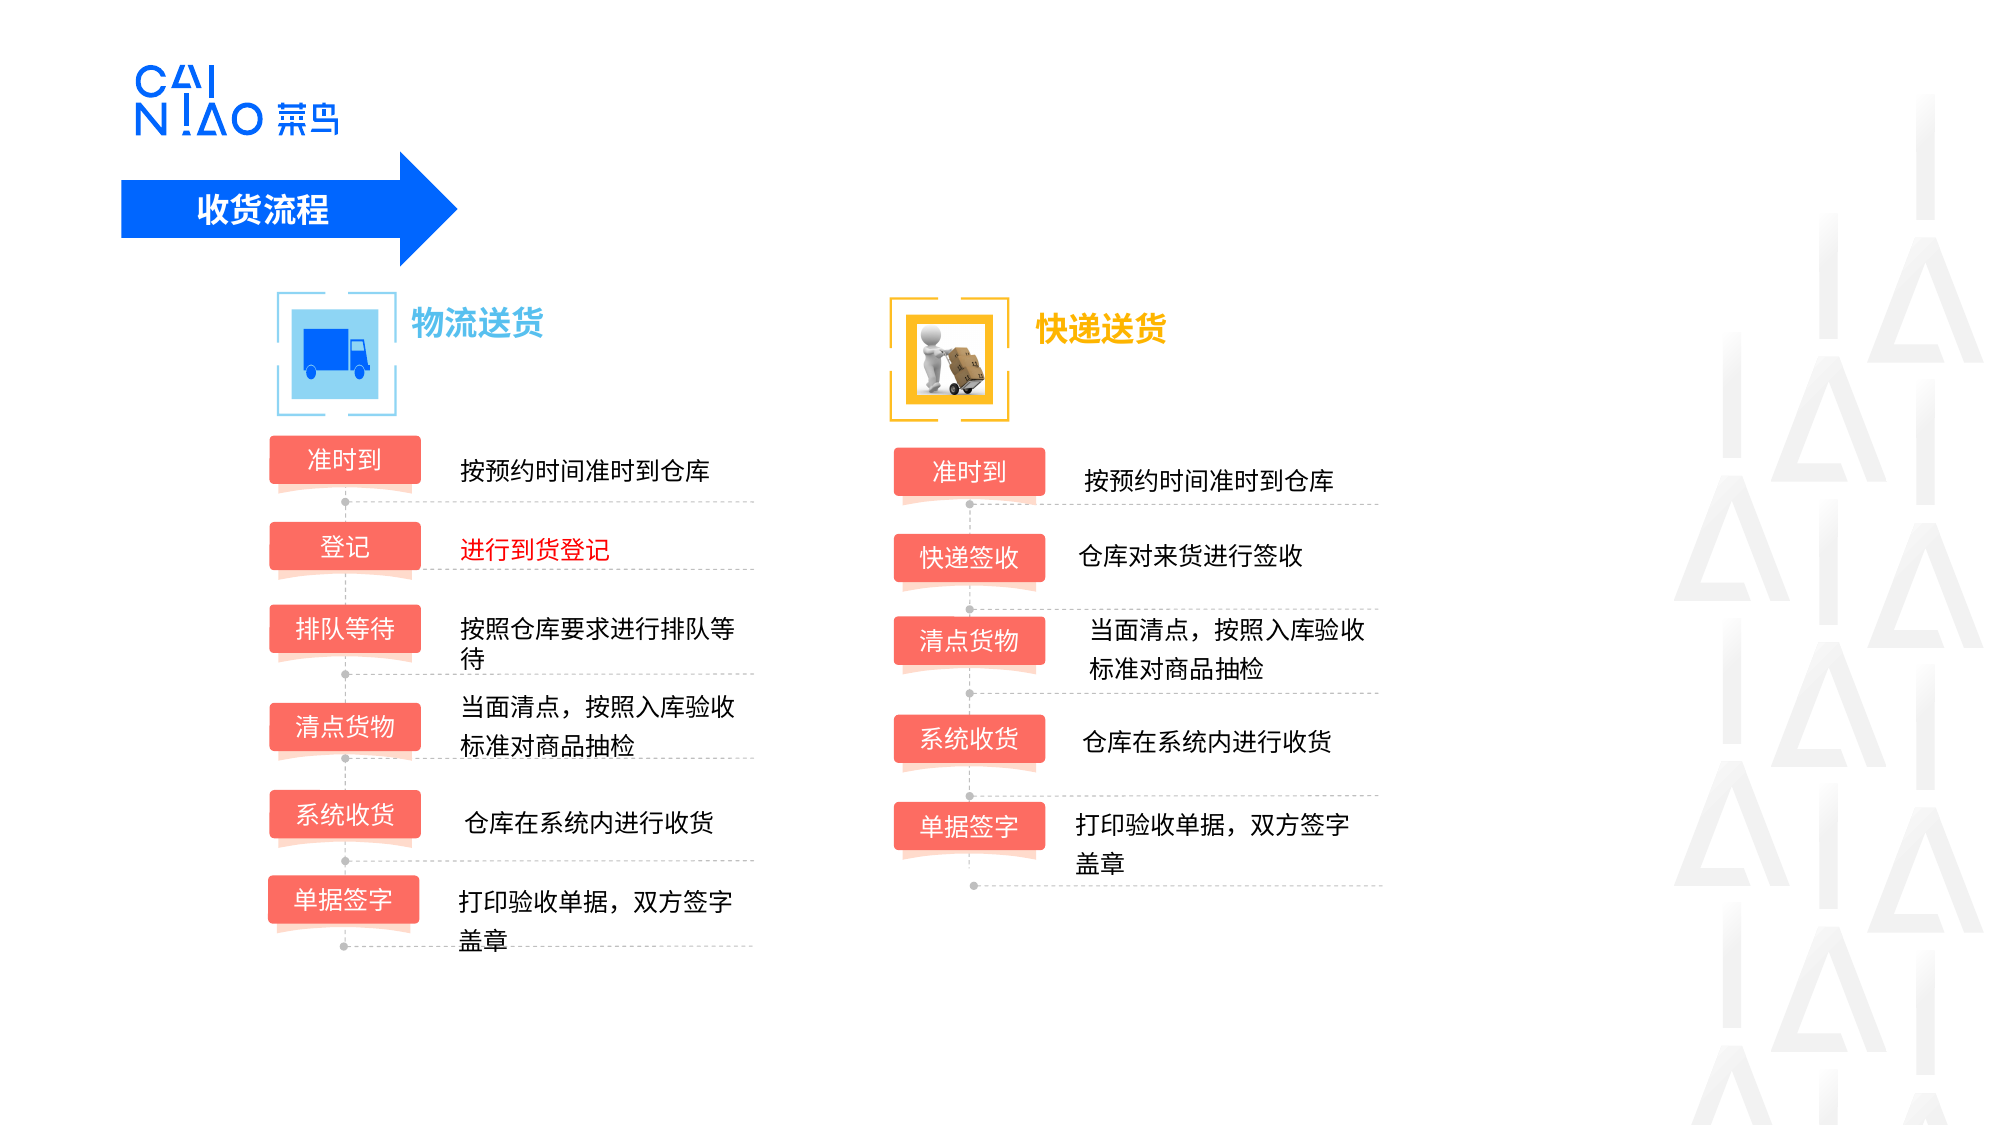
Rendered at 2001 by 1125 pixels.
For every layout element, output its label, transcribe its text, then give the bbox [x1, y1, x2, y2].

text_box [268, 281, 1394, 951]
text_box 收货流程 [120, 148, 460, 270]
